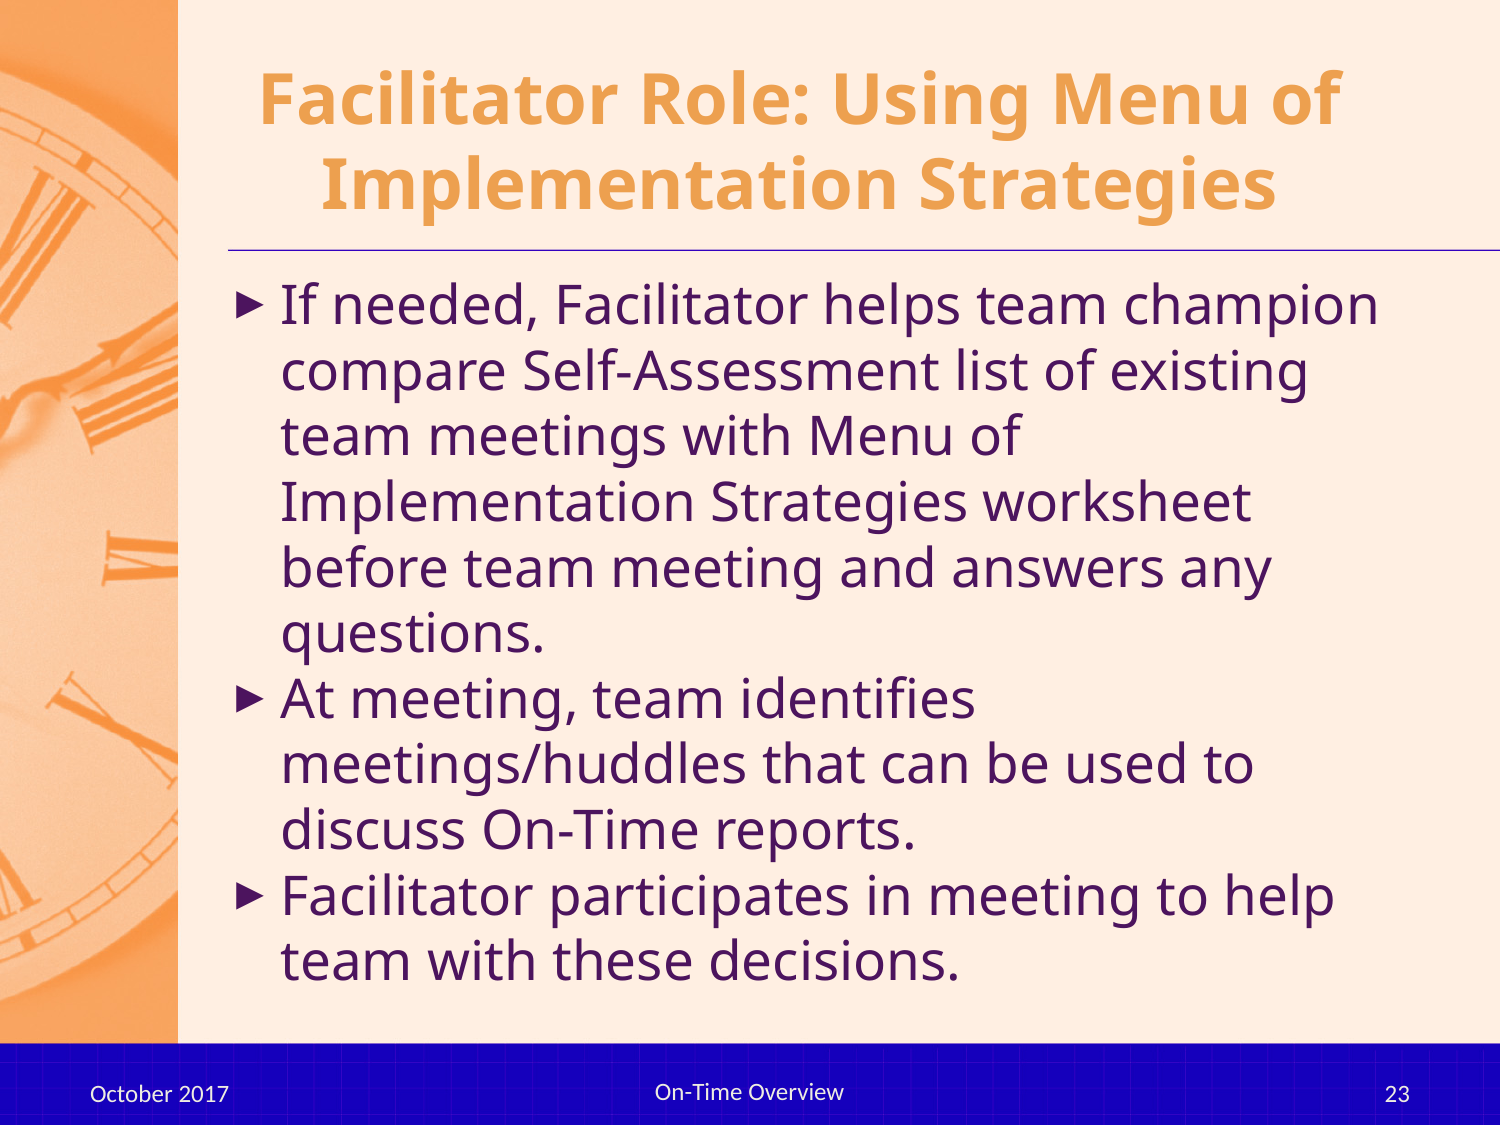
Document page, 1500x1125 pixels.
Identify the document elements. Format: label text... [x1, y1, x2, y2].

title Facilitator Role: Using Menu of Implementation Strategies [174, 45, 1425, 233]
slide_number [75, 1062, 425, 1122]
picture [0, 0, 1500, 1125]
list If needed, Facilitator helps team champion compare Self-Assessment list of existing team meetings with Menu of Implementation Strategies worksheet before team meeting and answers any questions. At meeting, team identifies meetings/huddles that can be used to discuss On-Time reports. Facilitator participates in meeting to help team with these decisions. [212, 262, 1425, 1005]
slide_number 23 [1074, 1062, 1425, 1122]
footer On-Time Overview [512, 1060, 988, 1121]
